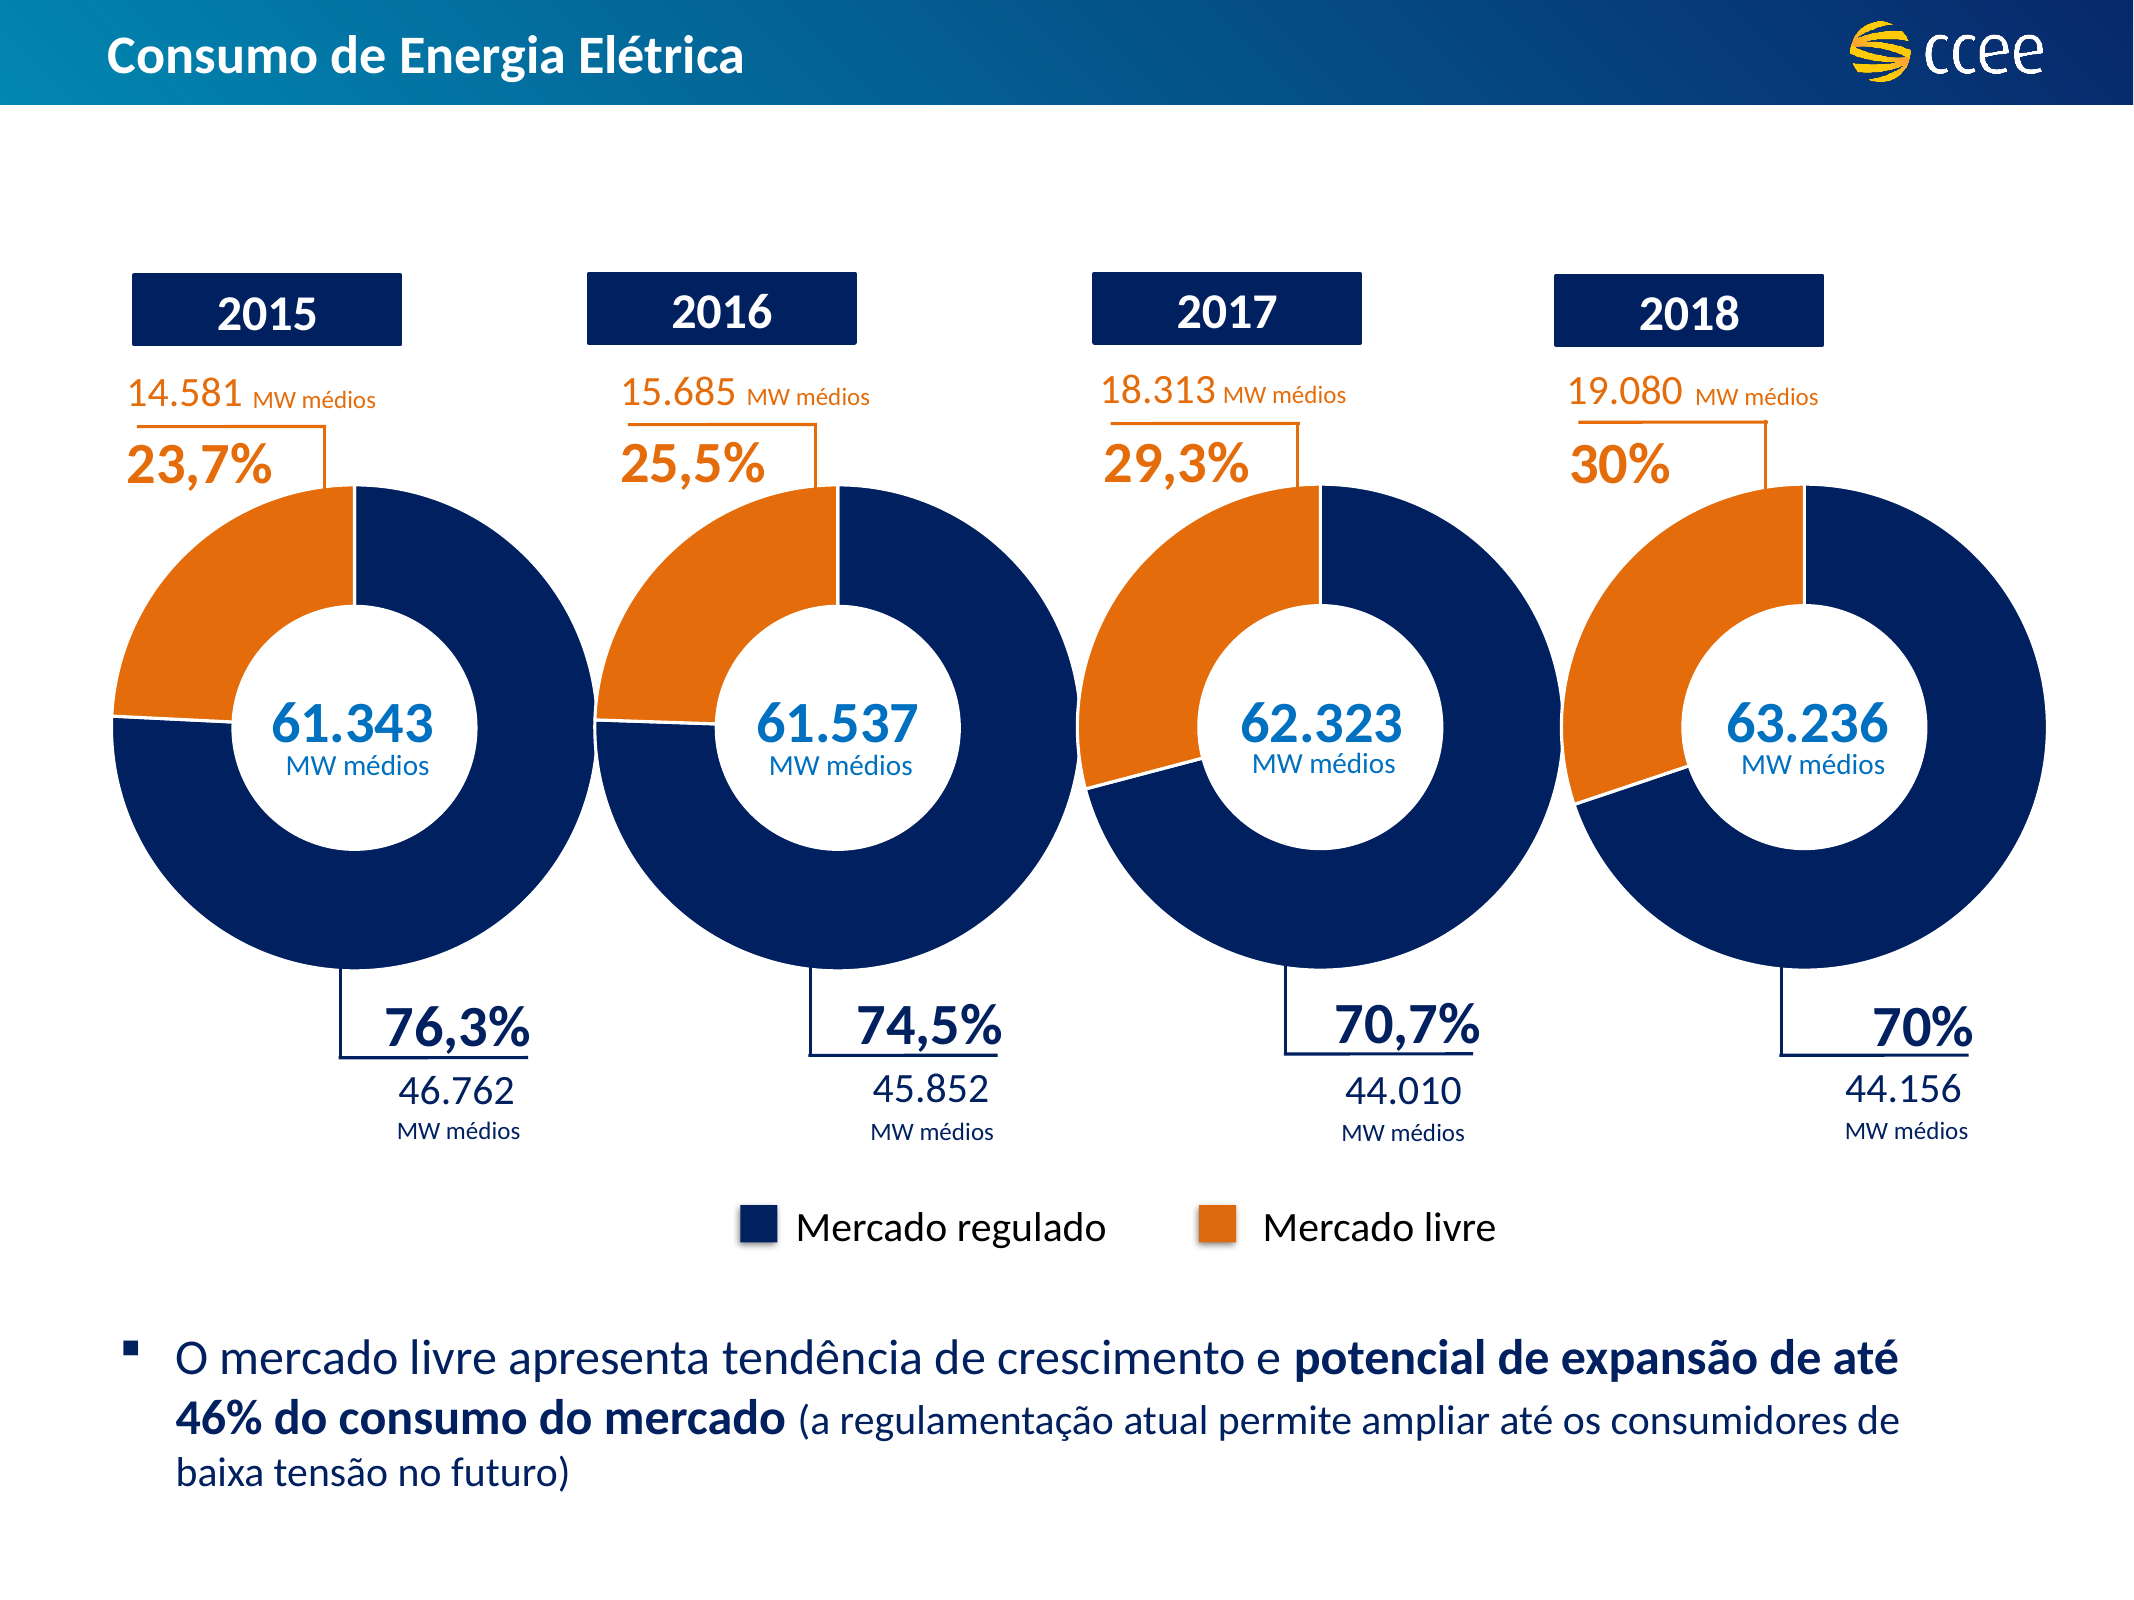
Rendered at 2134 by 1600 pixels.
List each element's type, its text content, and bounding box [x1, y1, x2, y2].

text_box [1198, 1205, 1237, 1243]
text_box Mercado regulado [787, 1191, 1116, 1259]
text_box O mercado livre apresenta tendência de crescimento e potencial de expansão de até 46% do consumo do mercado (a regulamentação atual permite ampliar até os consumidores de baixa tensão no futuro) [104, 1317, 1934, 1503]
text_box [101, 273, 2058, 1155]
text_box [740, 1205, 778, 1243]
text_box Mercado livre [1254, 1191, 1505, 1259]
title Consumo de Energia Elétrica [100, 0, 2134, 105]
